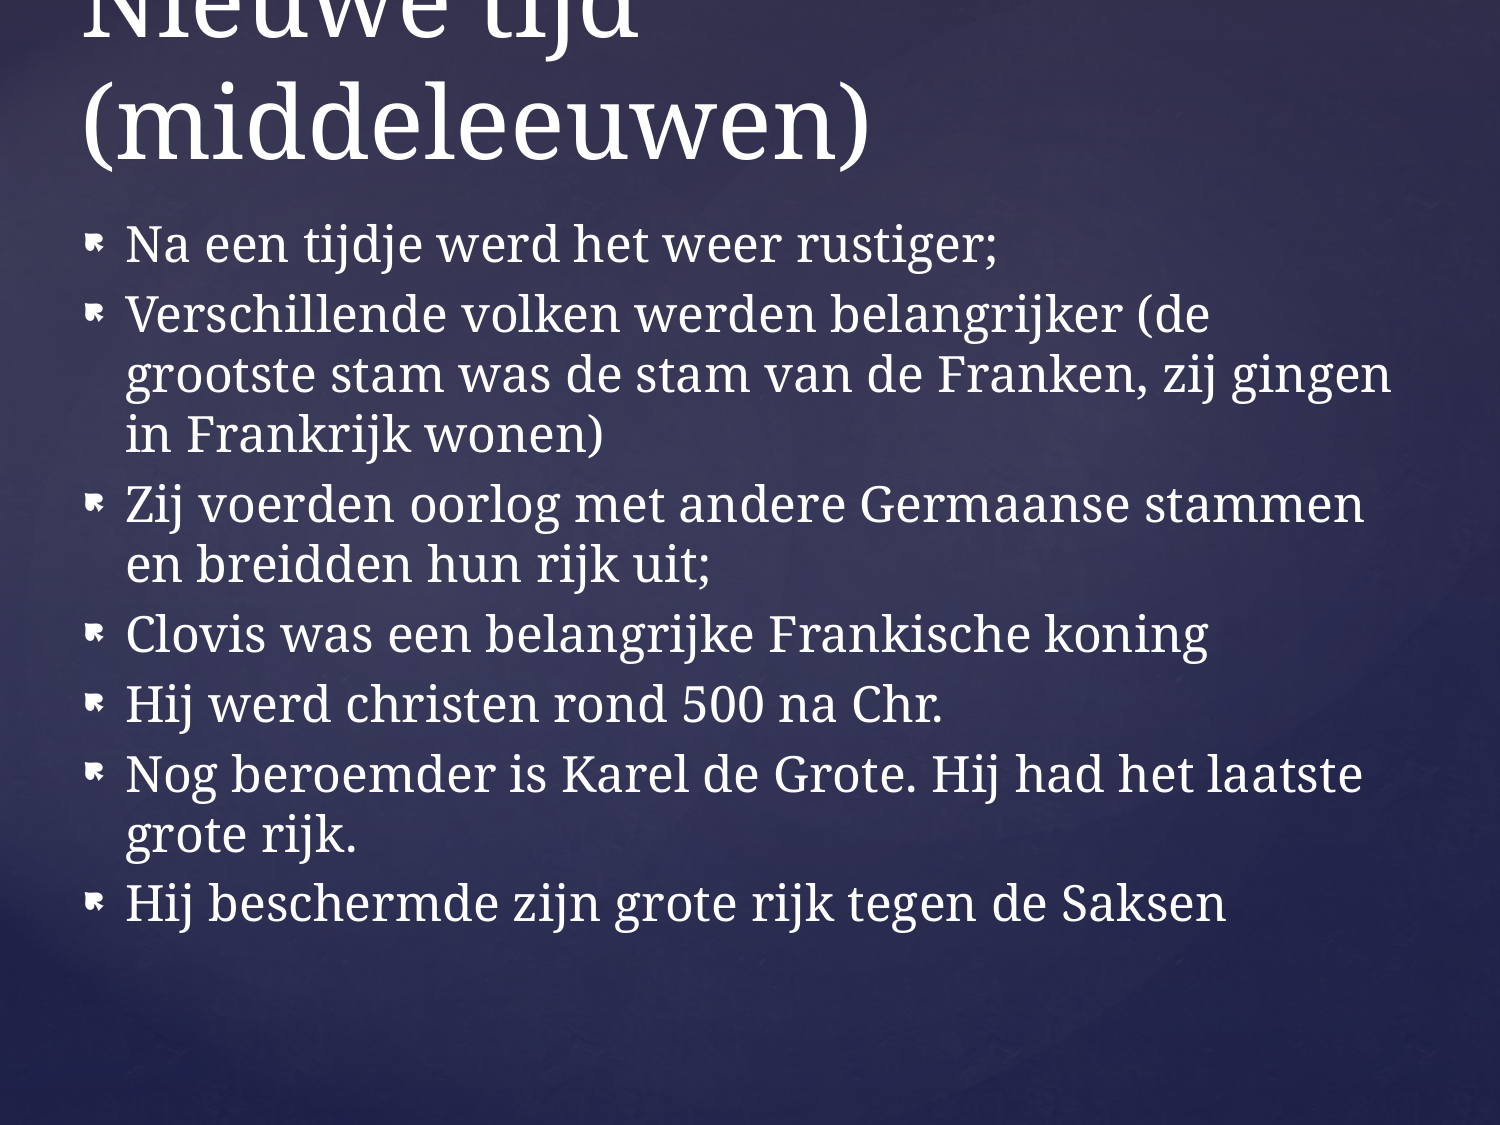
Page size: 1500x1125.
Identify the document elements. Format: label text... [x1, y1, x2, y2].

list Na een tijdje werd het weer rustiger; Verschillende volken werden belangrijker (de grootste stam was de stam van de Franken, zij gingen in Frankrijk wonen) Zij voerden oorlog met andere Germaanse stammen en breidden hun rijk uit; Clovis was een belangrijke Frankische koning Hij werd christen rond 500 na Chr. Nog beroemder is Karel de Grote. Hij had het laatste grote rijk. Hij beschermde zijn grote rijk tegen de Saksen [64, 204, 1424, 1075]
title Nieuwe tijd (middeleeuwen) [64, 37, 1424, 188]
